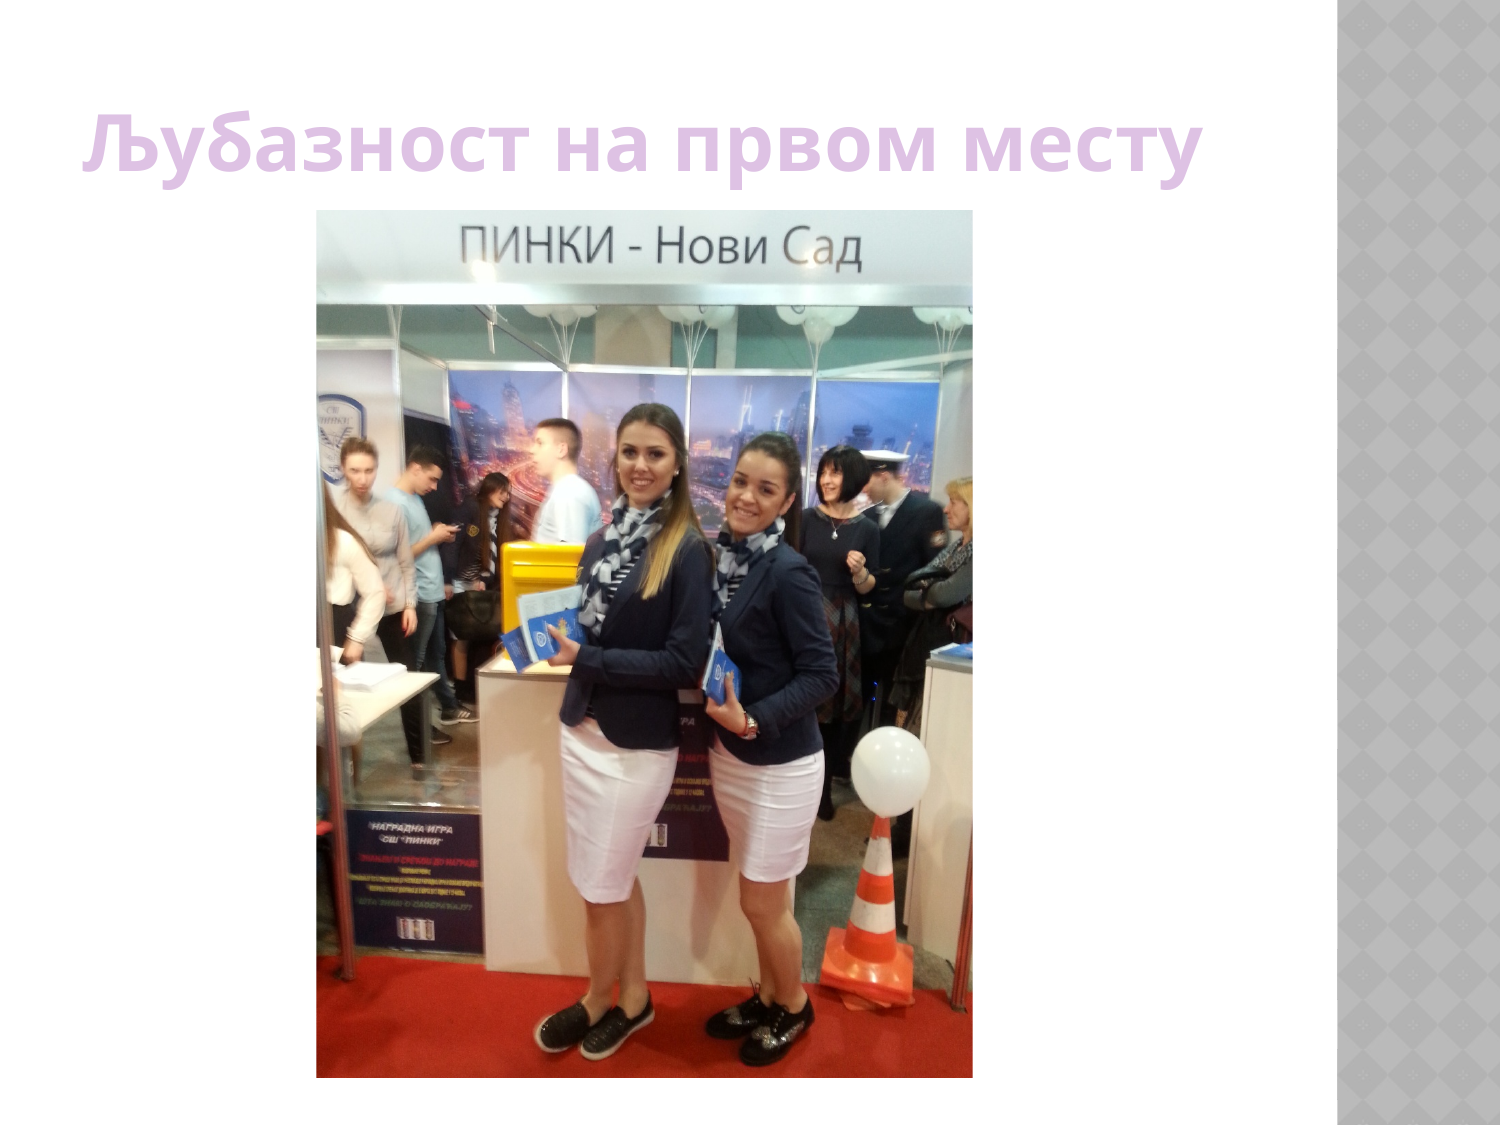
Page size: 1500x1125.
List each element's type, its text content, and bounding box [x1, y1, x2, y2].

title Љубазност на првом месту [75, 52, 1263, 188]
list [315, 210, 974, 1079]
